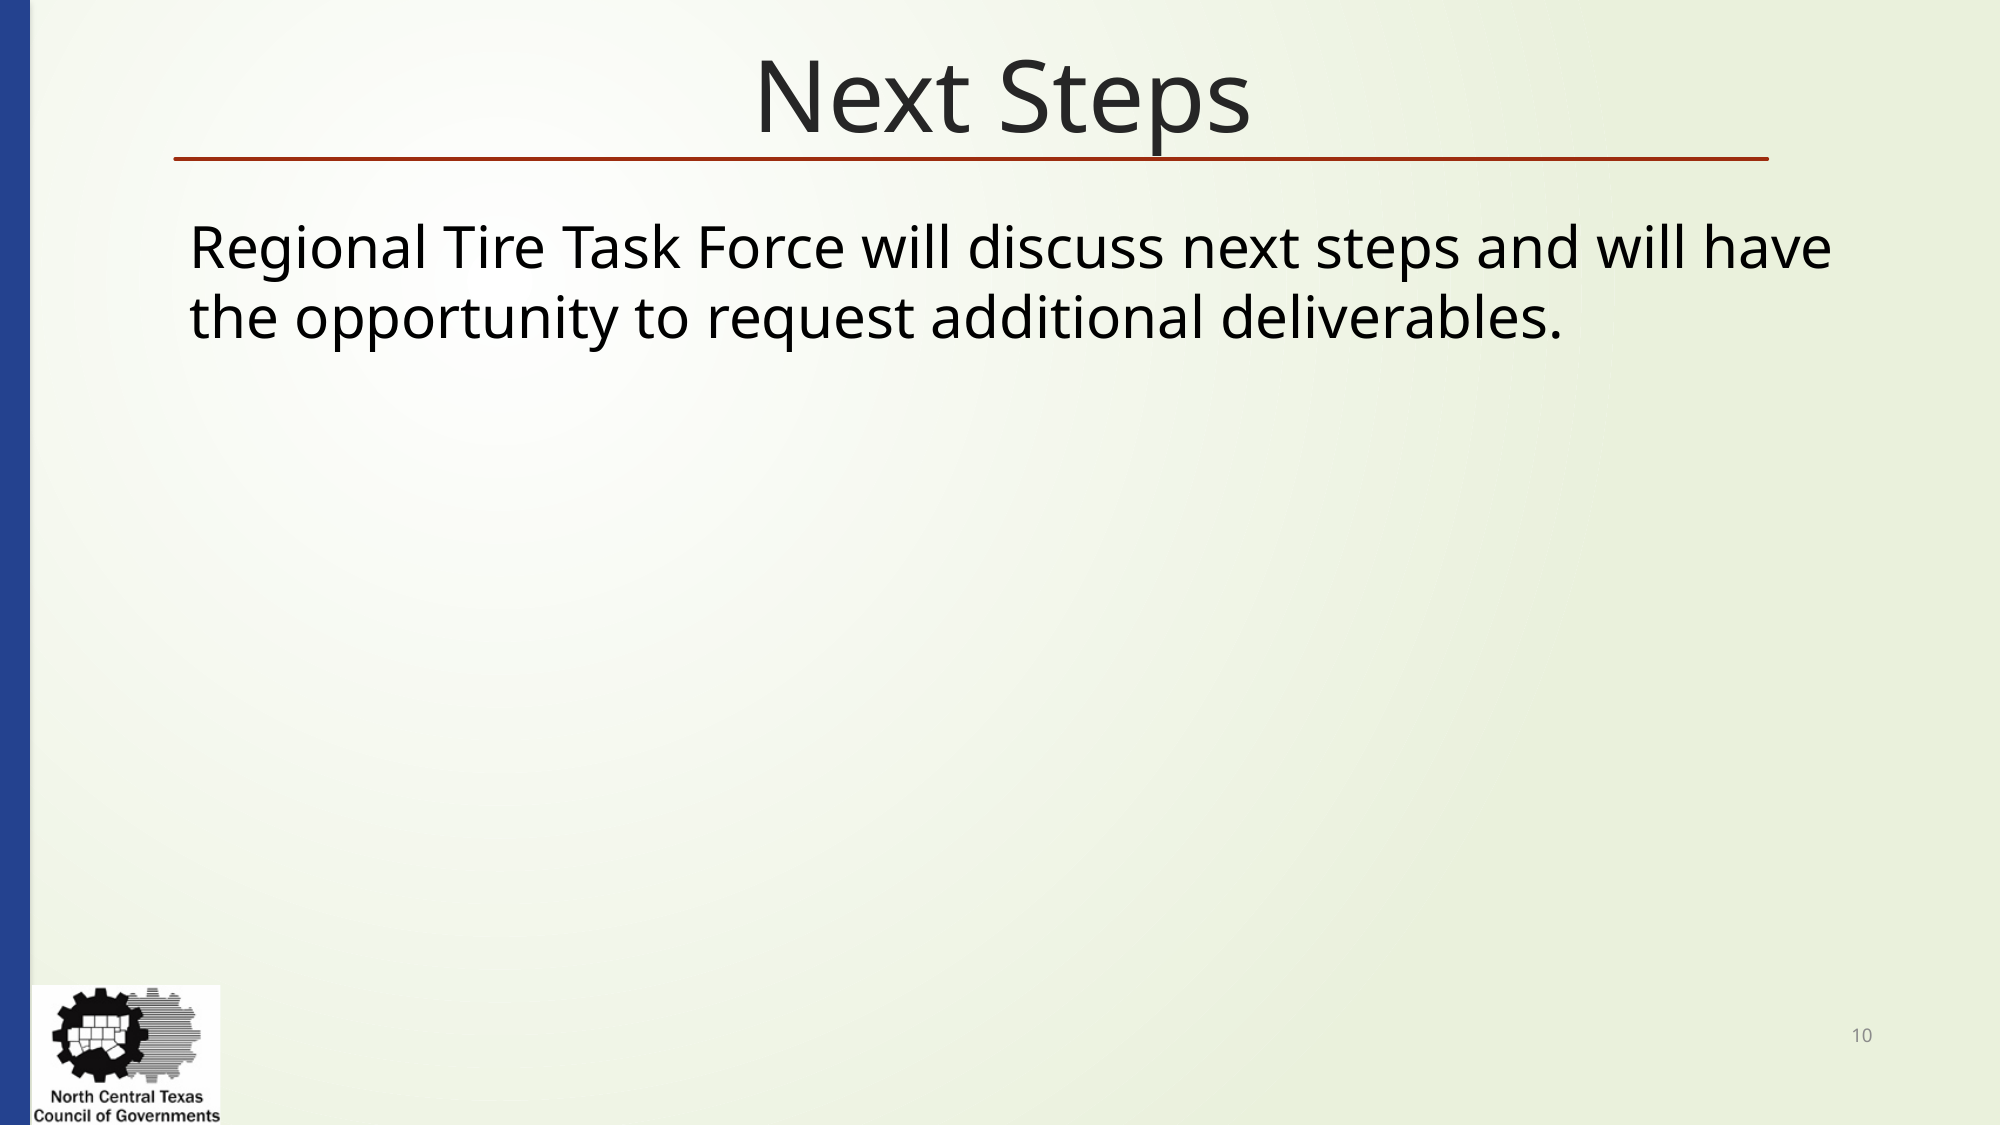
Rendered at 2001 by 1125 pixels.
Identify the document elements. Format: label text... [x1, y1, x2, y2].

list Regional Tire Task Force will discuss next steps and will have the opportunity to request additional deliverables. [174, 202, 1888, 846]
picture [32, 985, 221, 1125]
title Next Steps [32, 24, 2000, 140]
slide_number 10 [1699, 1005, 1888, 1067]
